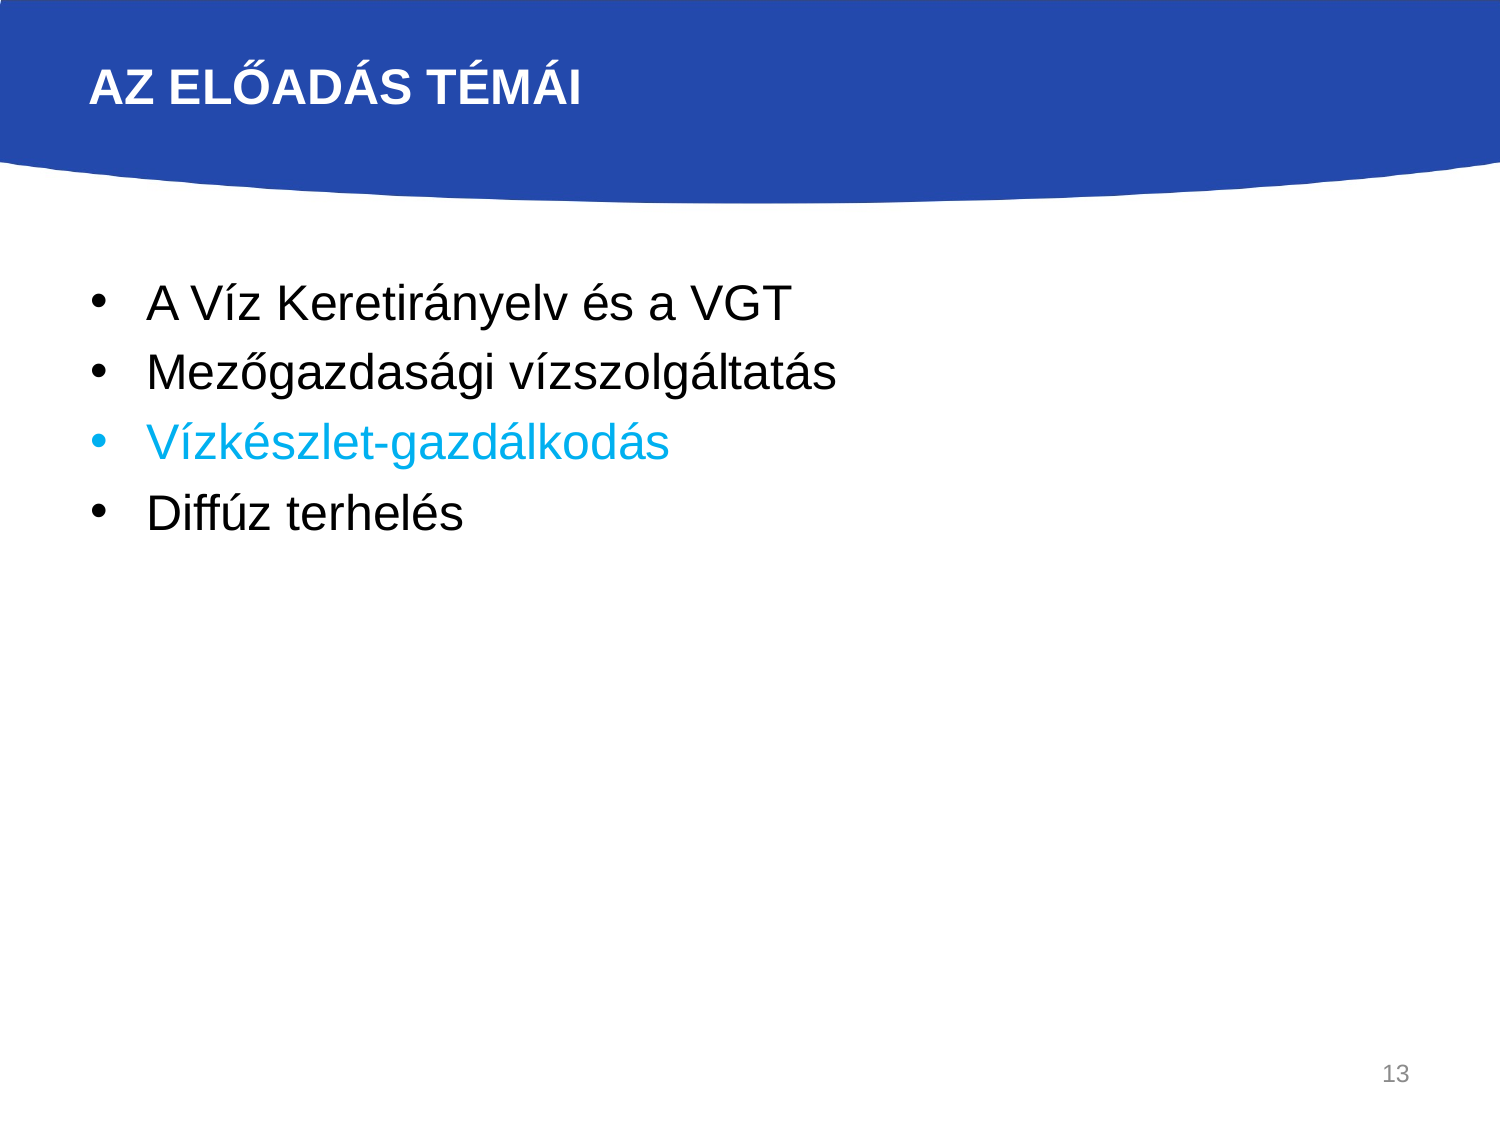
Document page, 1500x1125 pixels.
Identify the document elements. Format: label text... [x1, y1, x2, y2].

title Az előadás témái [73, 7, 845, 161]
picture [0, 0, 1500, 1125]
list A Víz Keretirányelv és a VGT Mezőgazdasági vízszolgáltatás Vízkészlet-gazdálkodás Diffúz terhelés [75, 262, 1425, 1005]
slide_number 13 [1074, 1042, 1425, 1103]
